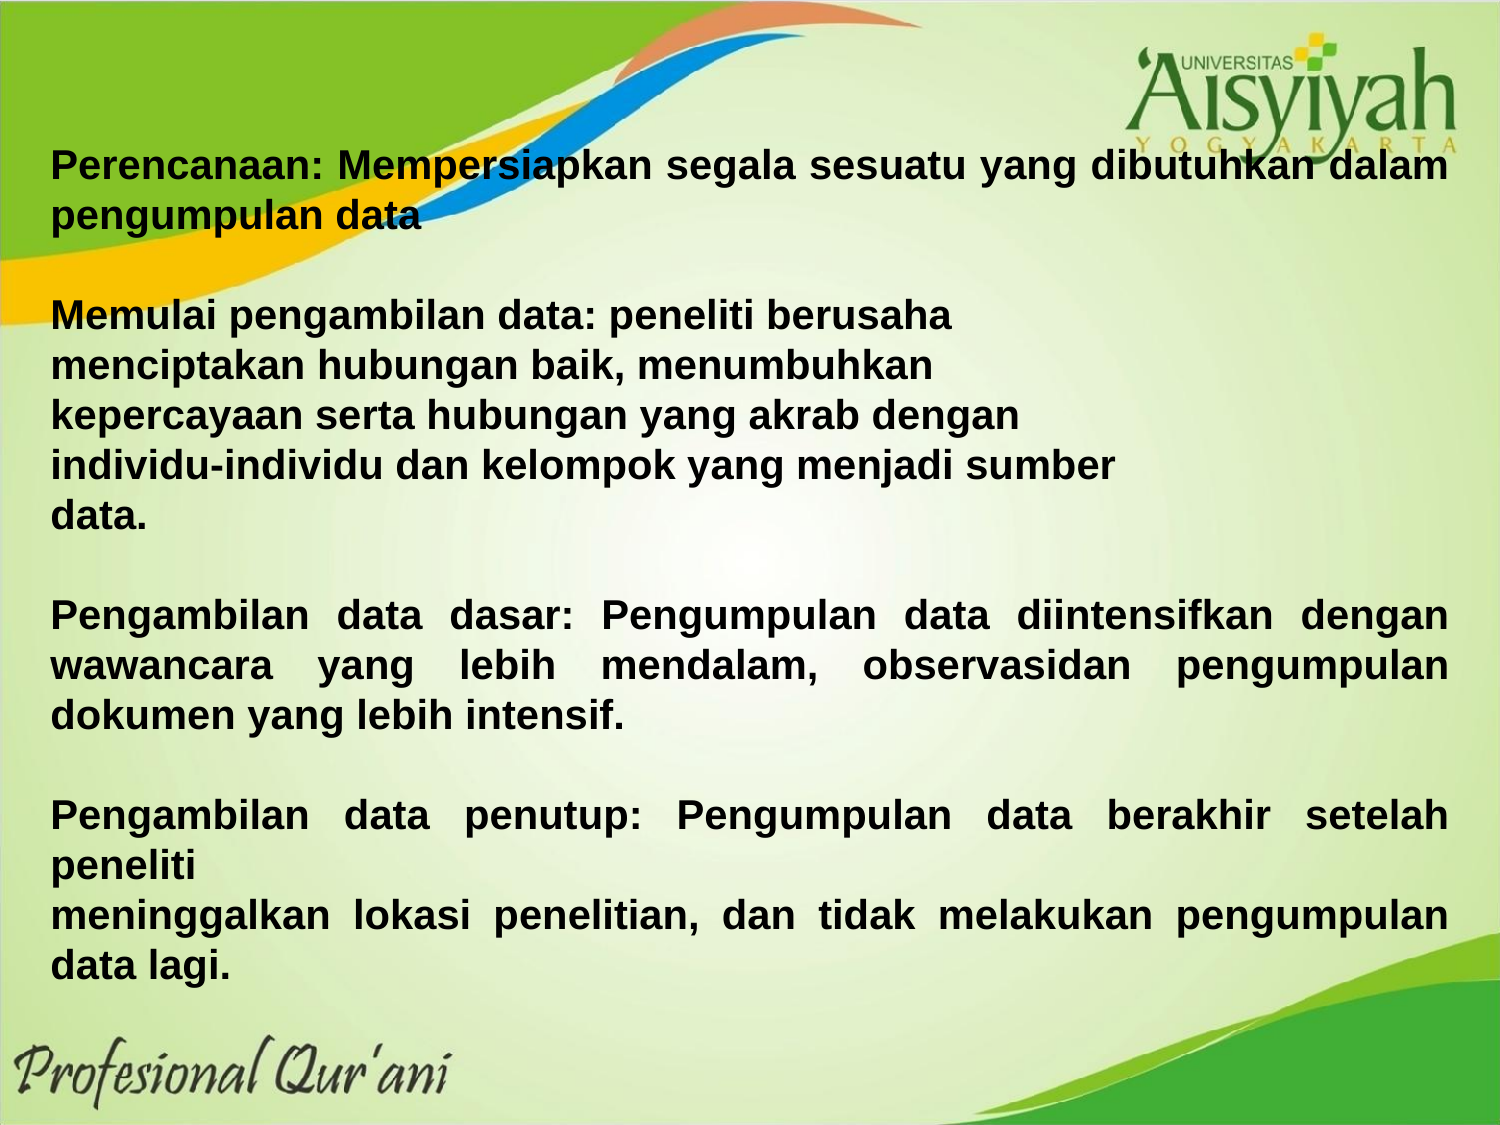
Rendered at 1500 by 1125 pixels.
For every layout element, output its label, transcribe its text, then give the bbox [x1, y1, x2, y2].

picture [0, 0, 1500, 1125]
subtitle Perencanaan: Mempersiapkan segala sesuatu yang dibutuhkan dalam pengumpulan data Memulai pengambilan data: peneliti berusaha menciptakan hubungan baik, menumbuhkan kepercayaan serta hubungan yang akrab dengan individu-individu dan kelompok yang menjadi sumber data. Pengambilan data dasar: Pengumpulan data diintensifkan dengan wawancara yang lebih mendalam, observasidan pengumpulan dokumen yang lebih intensif. Pengambilan data penutup: Pengumpulan data berakhir setelah peneliti meninggalkan lokasi penelitian, dan tidak melakukan pengumpulan data lagi. [50, 137, 1450, 996]
